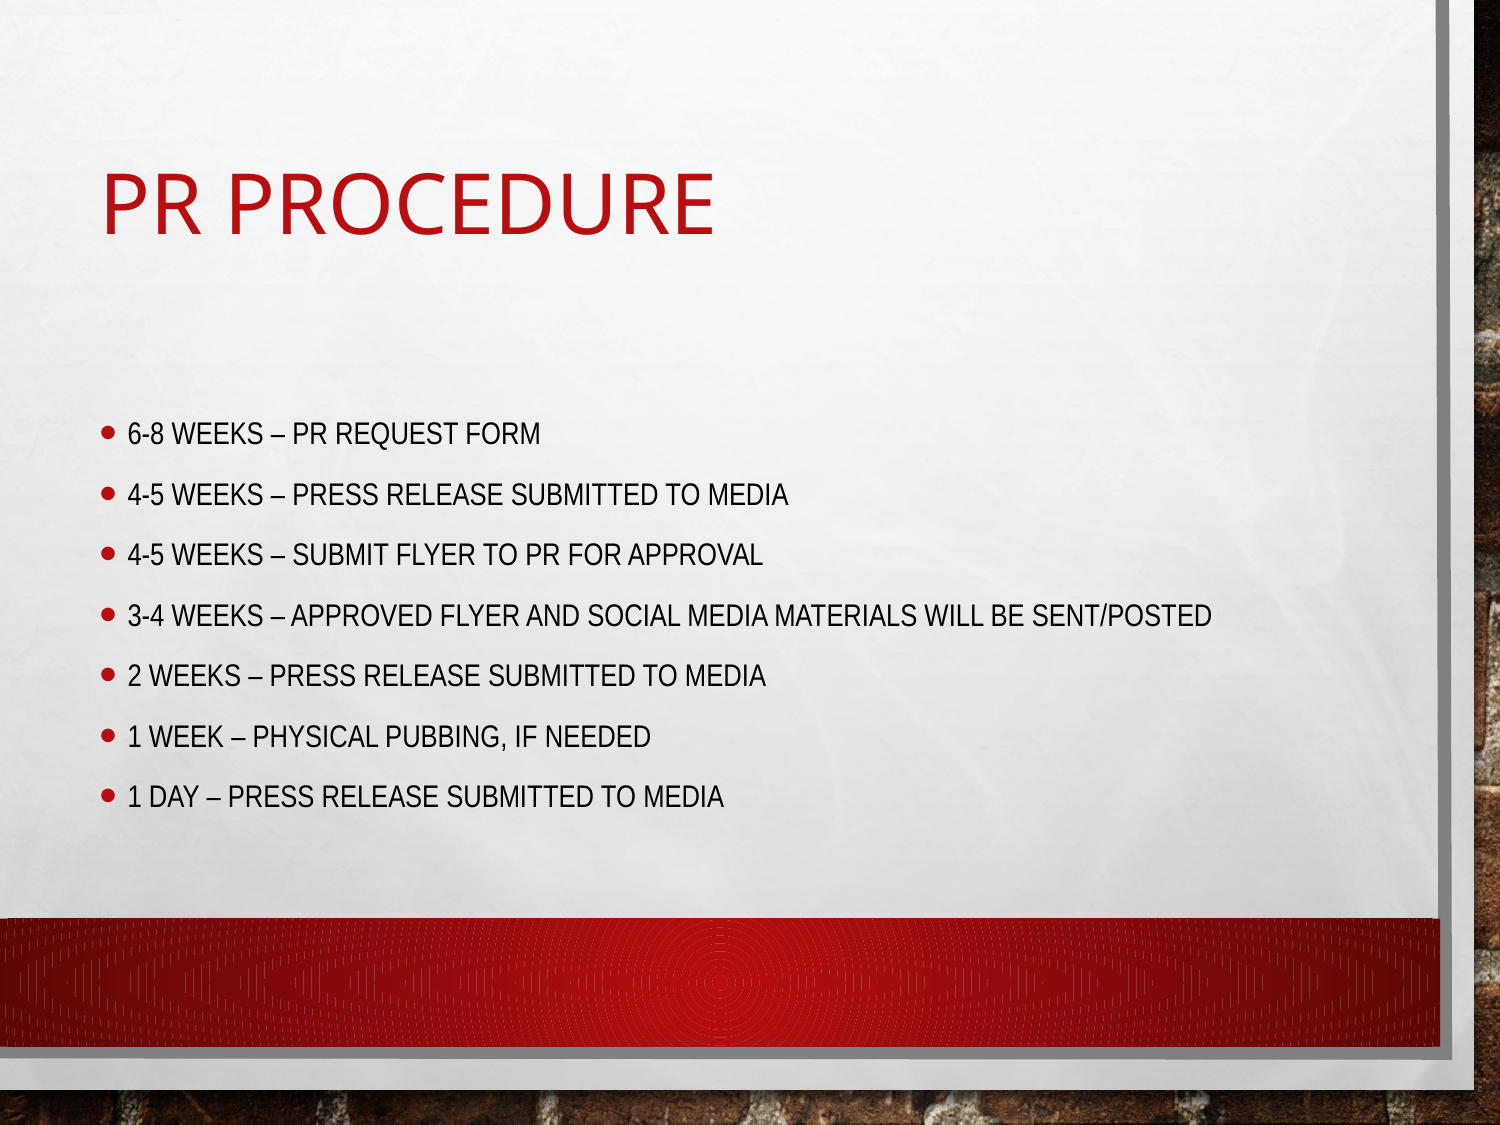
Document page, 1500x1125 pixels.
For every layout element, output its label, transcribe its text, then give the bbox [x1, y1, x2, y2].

list 6-8 Weeks – PR Request Form 4-5 Weeks – Press Release submitted to Media 4-5 Weeks – Submit Flyer to PR for Approval 3-4 weeks – Approved Flyer and Social Media Materials will be sent/posted 2 Weeks – Press Release Submitted to Media 1 Week – physical Pubbing, if needed 1 day – Press Release Submitted to Media [84, 338, 1364, 882]
title PR Procedure [84, 112, 1364, 302]
picture [0, 0, 1500, 1125]
